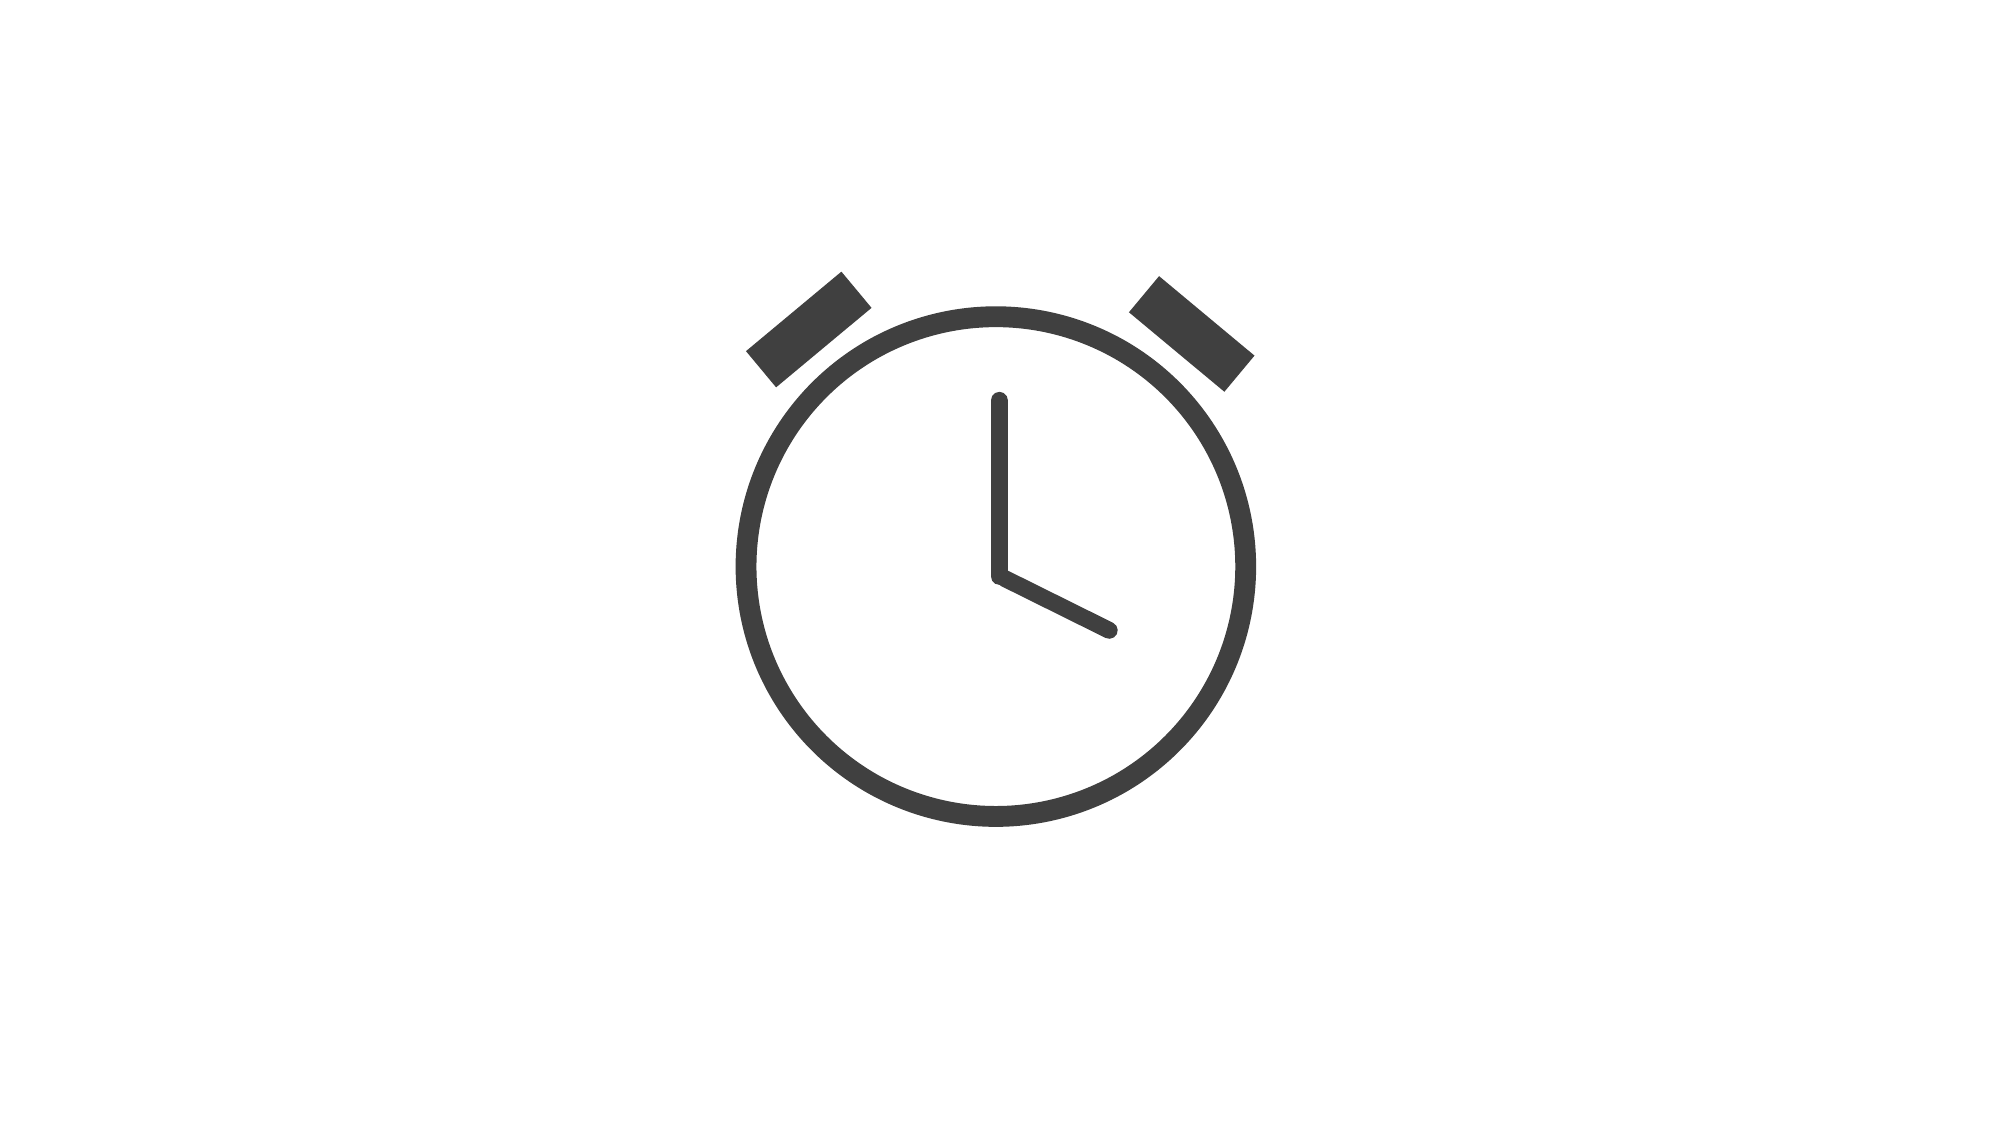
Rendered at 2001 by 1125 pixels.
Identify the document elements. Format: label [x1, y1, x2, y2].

text_box [745, 305, 1255, 817]
